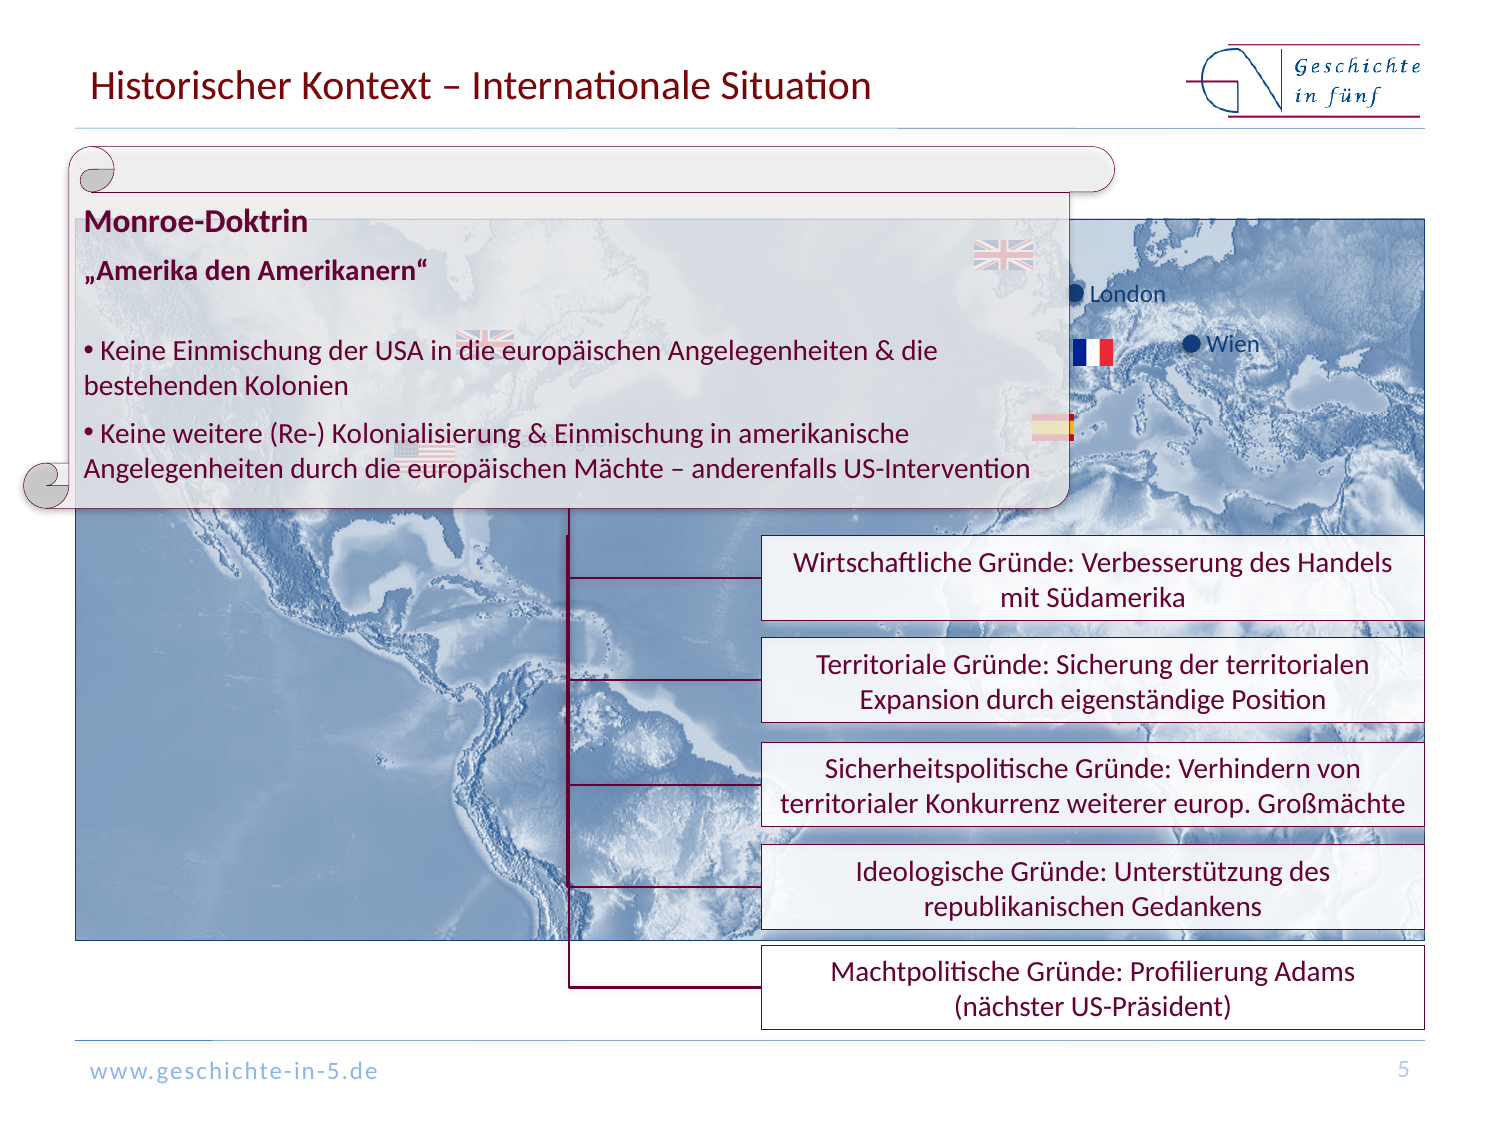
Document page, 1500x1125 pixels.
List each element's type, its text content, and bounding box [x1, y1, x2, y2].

picture [74, 218, 1426, 941]
text_box Monroe-Doktrin „Amerika den Amerikanern“ Keine Einmischung der USA in die europäischen Angelegenheiten & die bestehenden Kolonien Keine weitere (Re-) Kolonialisierung & Einmischung in amerikanische Angelegenheiten durch die europäischen Mächte – anderenfalls US-Intervention [22, 145, 1116, 510]
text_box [568, 508, 1426, 1032]
slide_number 5 [1074, 1042, 1425, 1093]
picture [1182, 38, 1425, 122]
title Historischer Kontext – Internationale Situation [75, 45, 1183, 122]
